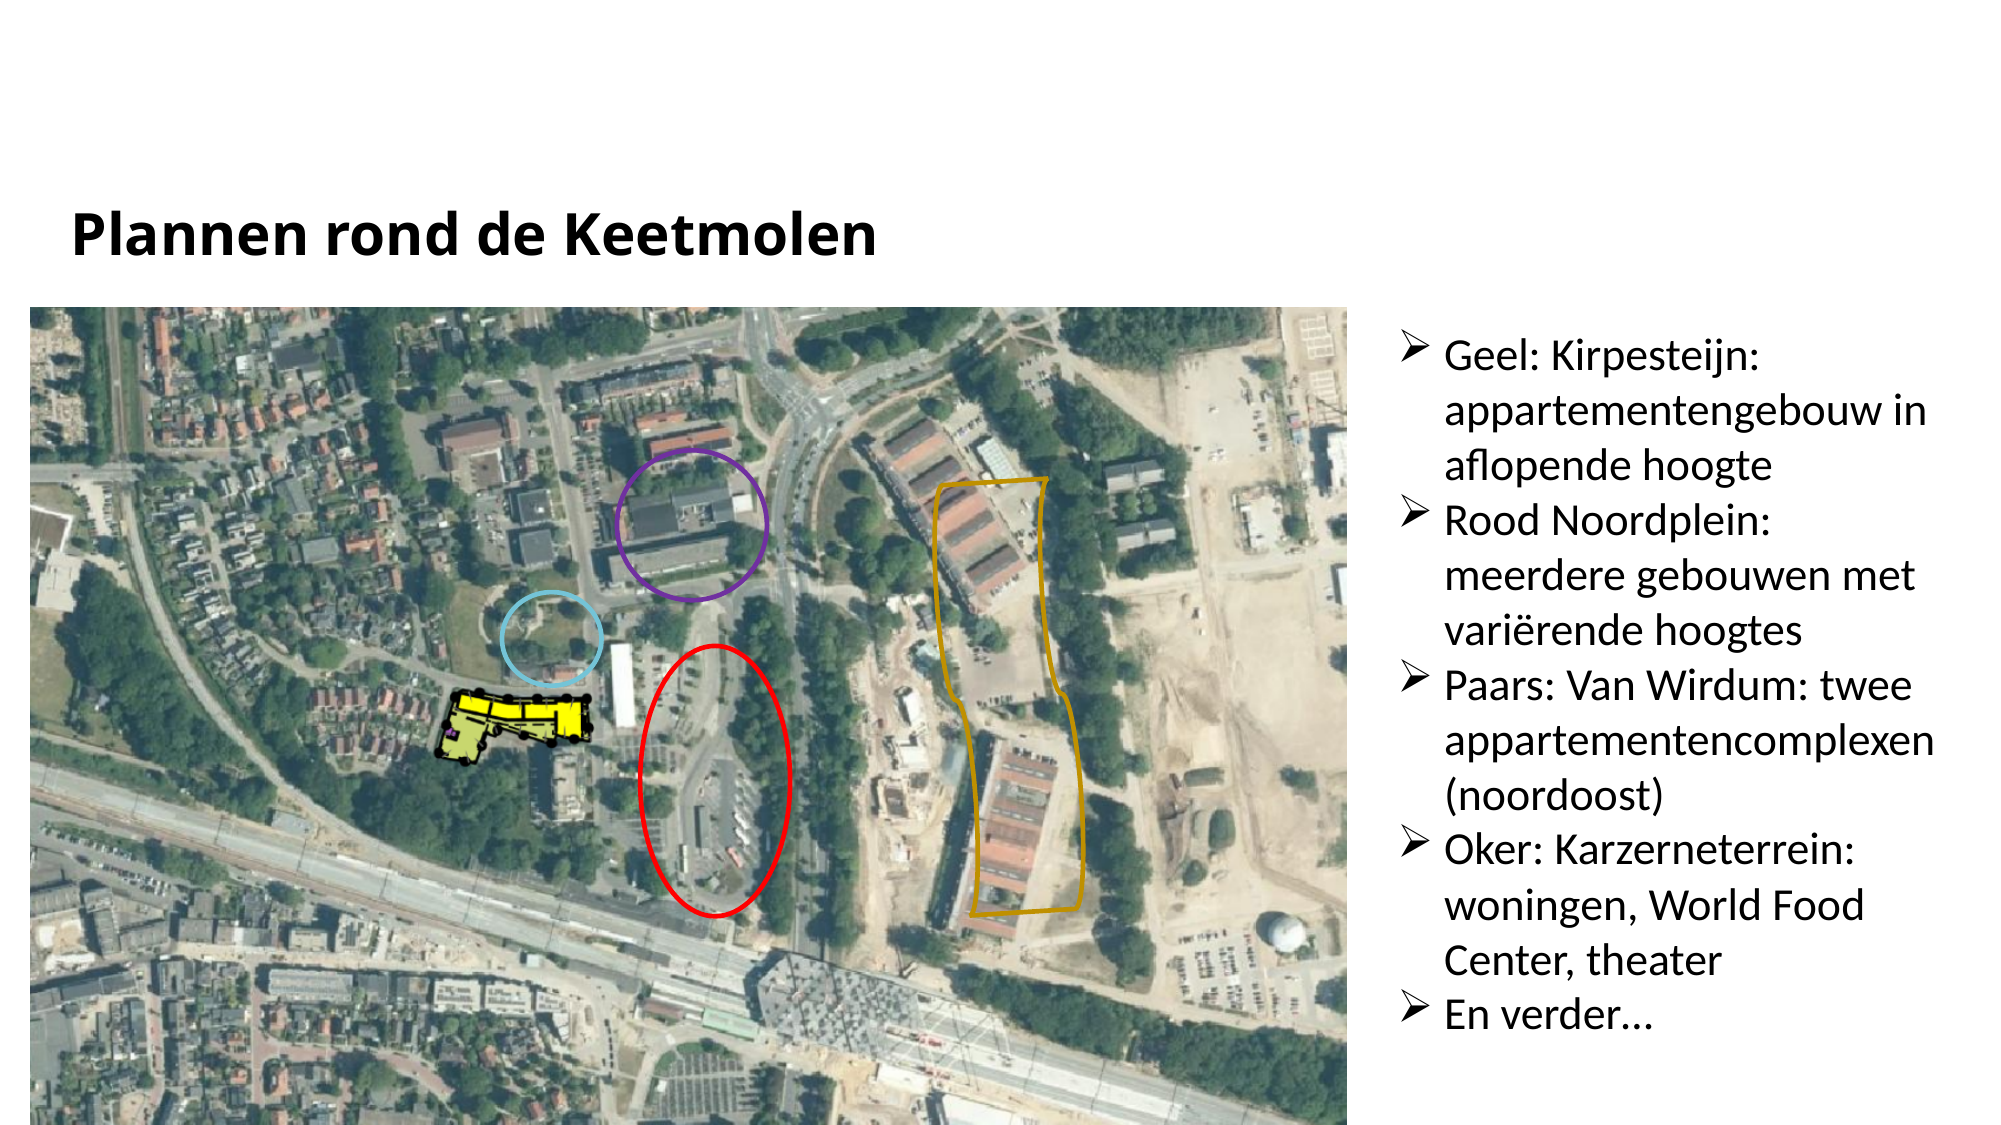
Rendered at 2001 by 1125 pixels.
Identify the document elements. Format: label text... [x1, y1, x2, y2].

text_box Geel: Kirpesteijn: appartementengebouw in aflopende hoogte Rood Noordplein: meerdere gebouwen met variërende hoogtes Paars: Van Wirdum: twee appartementencomplexen (noordoost) Oker: Karzerneterrein: woningen, World Food Center, theater En verder… [1382, 317, 1968, 1047]
text_box Plannen rond de Keetmolen [55, 119, 1000, 307]
picture [30, 307, 1347, 1125]
